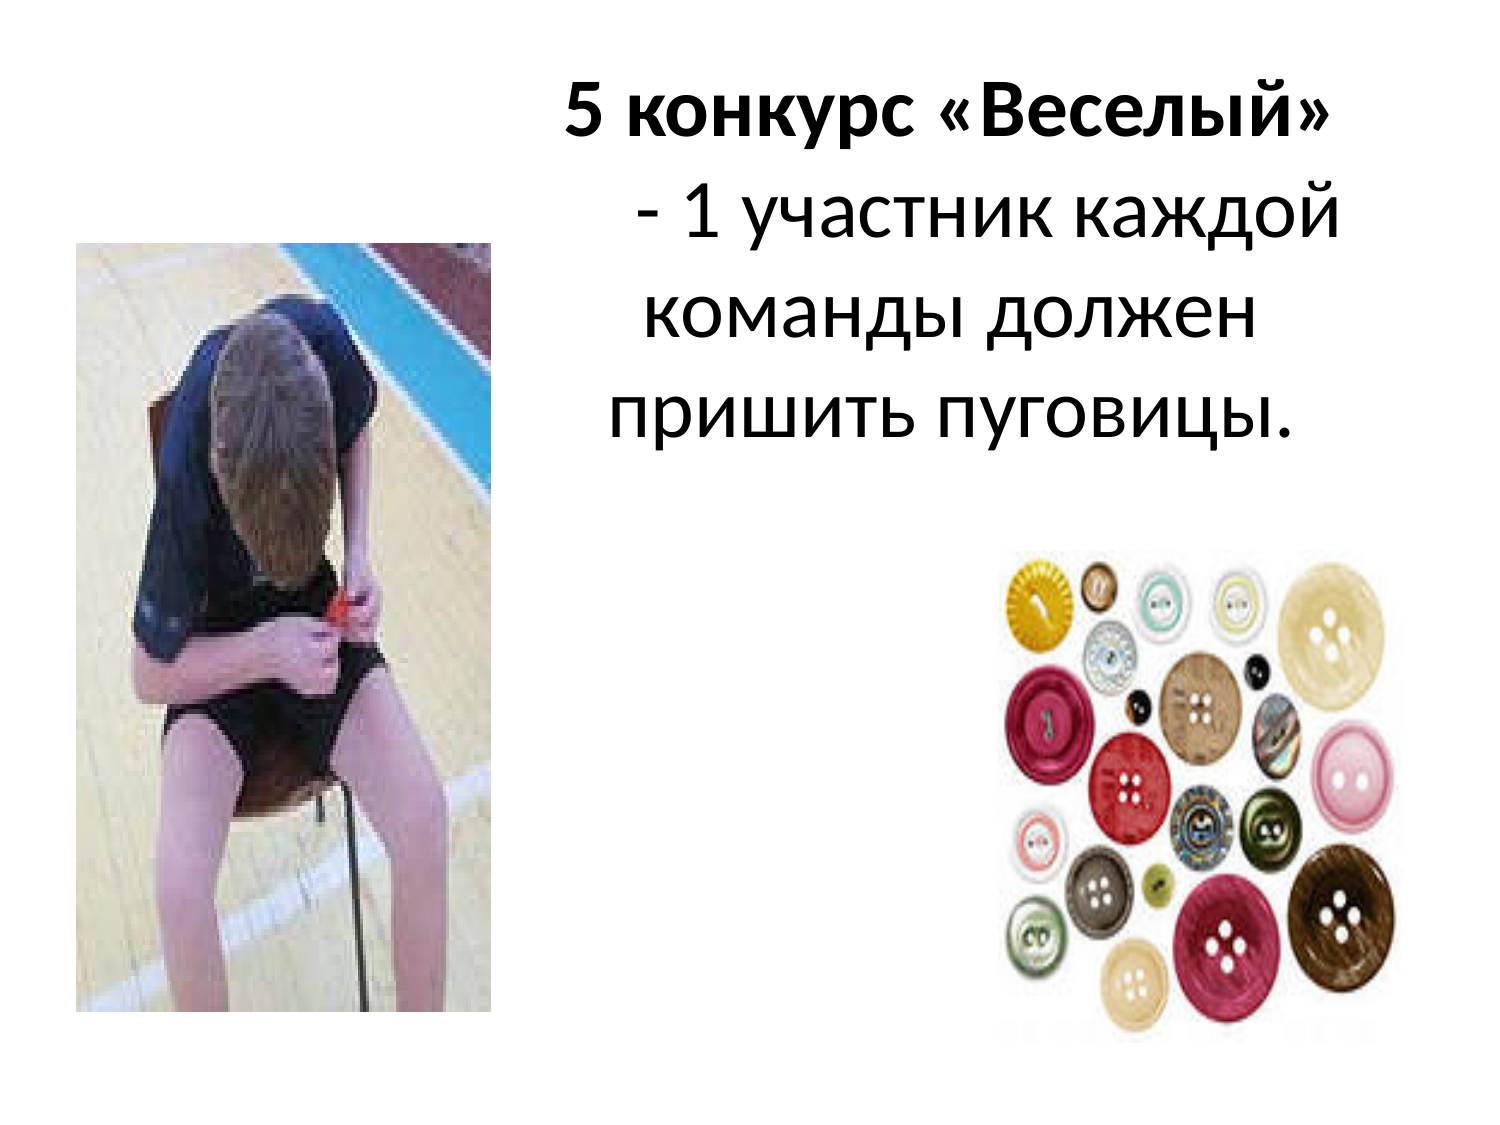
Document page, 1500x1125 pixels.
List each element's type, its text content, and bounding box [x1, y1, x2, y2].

picture [997, 550, 1405, 1043]
title 5 конкурс «Веселый» - 1 участник каждой команды должен пришить пуговицы. [478, 45, 1425, 563]
picture [76, 243, 491, 1012]
